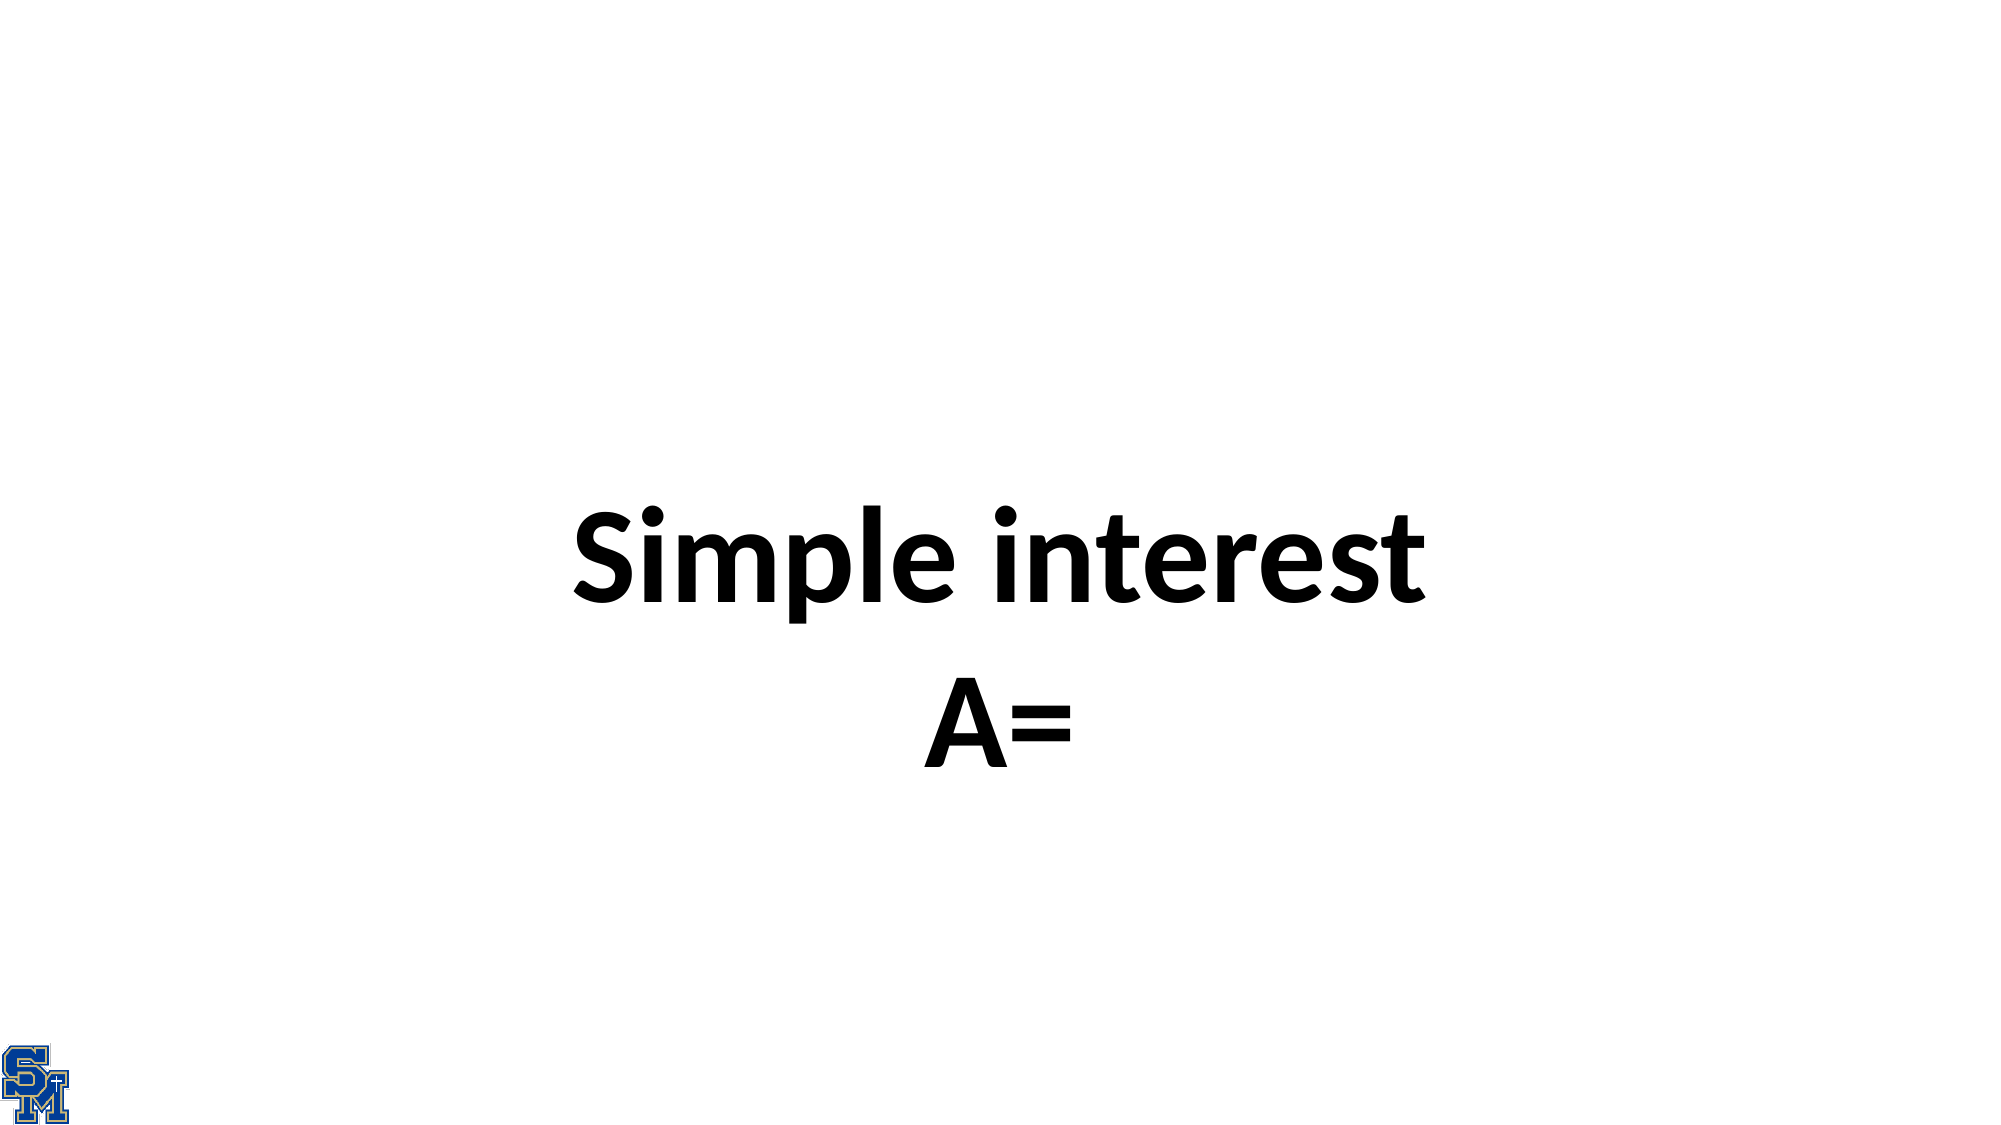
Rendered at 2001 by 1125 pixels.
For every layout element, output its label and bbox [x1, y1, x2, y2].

picture [0, 1043, 70, 1125]
